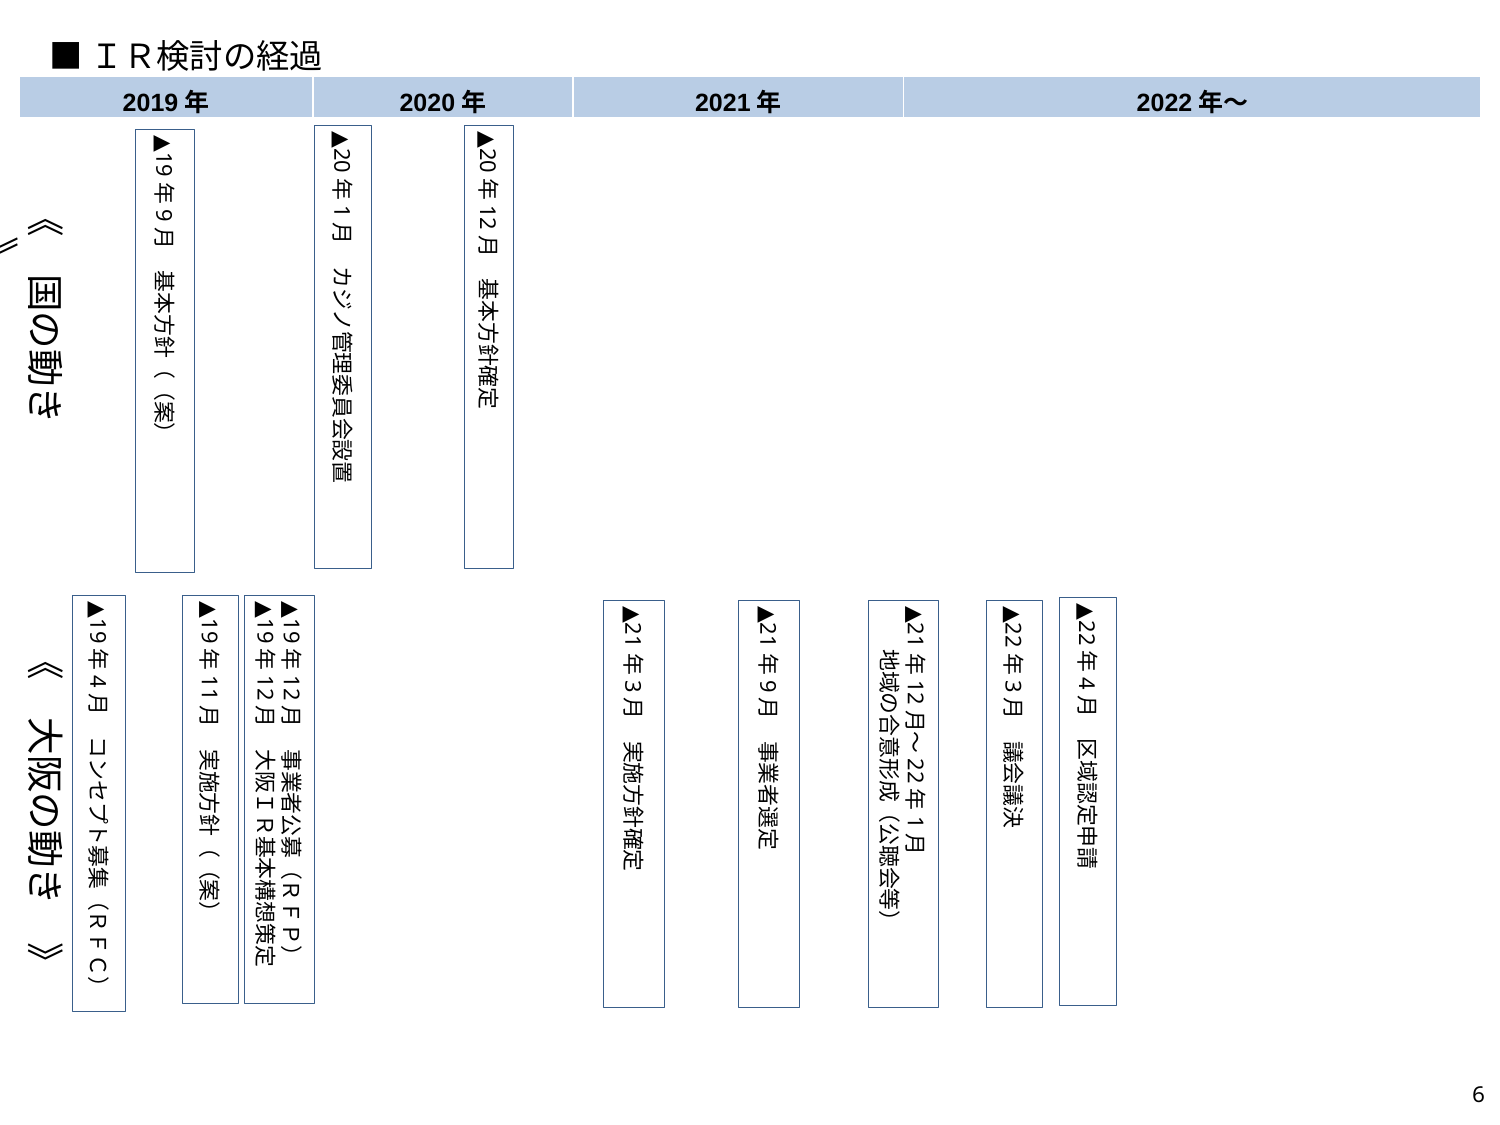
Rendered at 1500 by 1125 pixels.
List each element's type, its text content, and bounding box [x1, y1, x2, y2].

table_header 2022年～ [904, 77, 1480, 117]
table_header 2020年 [314, 77, 572, 117]
text_box ▲21年3月 実施方針確定 [601, 598, 667, 1010]
text_box ▲19年9月 基本方針（（案） [133, 128, 197, 575]
text_box ▲19年4月 コンセプト募集（ＲＦＣ） [70, 594, 128, 1013]
table_header 2019年 [20, 77, 312, 117]
text_box ▲21年12月～22年1月 地域の合意形成（公聴会等） [866, 598, 941, 1010]
text_box ▲22年4月 区域認定申請 [1058, 596, 1118, 1007]
table_header 2021年 [574, 77, 903, 117]
slide_number 43 [1149, 1065, 1500, 1125]
text_box ▲20年12月 基本方針確定 [462, 123, 515, 570]
text_box ▲21年9月 事業者選定 [736, 598, 802, 1010]
text_box 《 大阪の動き 》 [0, 628, 70, 1012]
text_box 《 国の動き 》 [0, 184, 77, 513]
text_box ▲19年12月 事業者公募（ＲＦＰ） ▲19年12月 大阪ＩＲ基本構想策定 [243, 594, 316, 1005]
text_box ▲19年11月 実施方針（（案） [181, 594, 240, 1005]
text_box ▲22年3月 議会議決 [984, 598, 1045, 1010]
text_box ▲20年1月 カジノ管理委員会設置 [312, 123, 374, 570]
text_box ■ＩＲ検討の経過 [34, 27, 500, 76]
